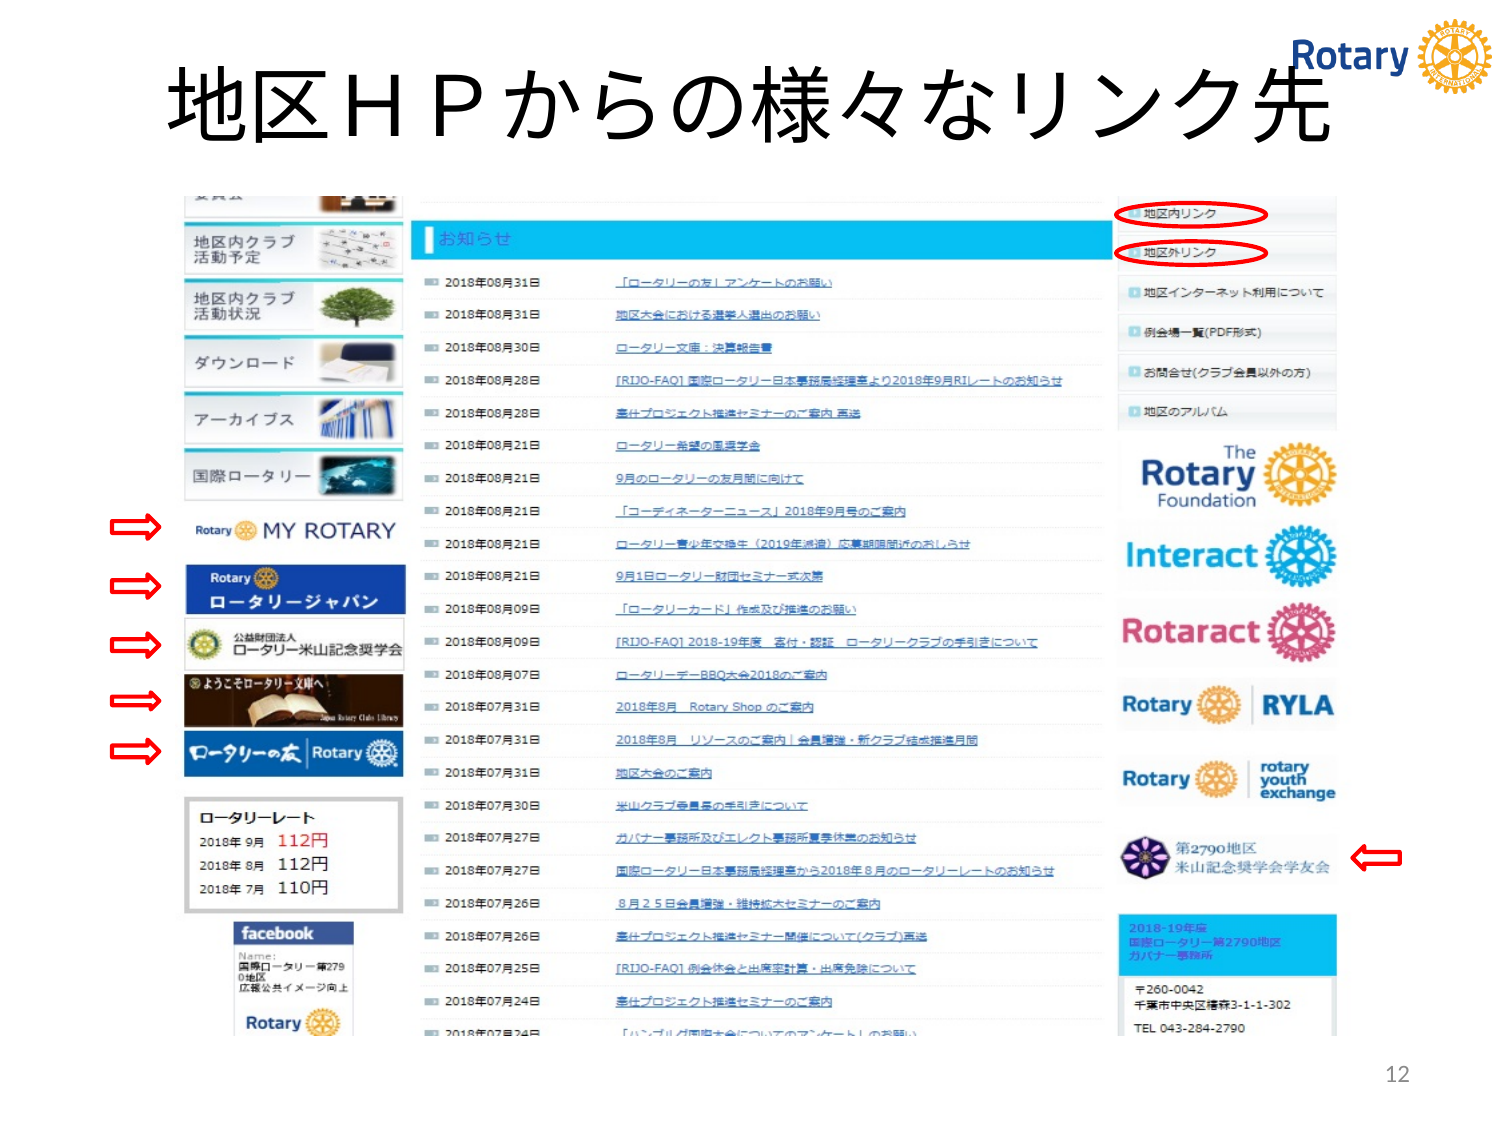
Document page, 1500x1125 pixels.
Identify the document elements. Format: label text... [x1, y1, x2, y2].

slide_number 12 [1074, 1042, 1425, 1103]
text_box [1358, 844, 1402, 872]
text_box [109, 513, 162, 541]
text_box [109, 631, 162, 659]
picture [175, 195, 1353, 1037]
text_box [109, 572, 162, 600]
text_box [109, 690, 162, 712]
text_box [109, 737, 162, 766]
title 地区ＨＰからの様々なリンク先 [75, 45, 1425, 161]
picture [1293, 19, 1492, 94]
